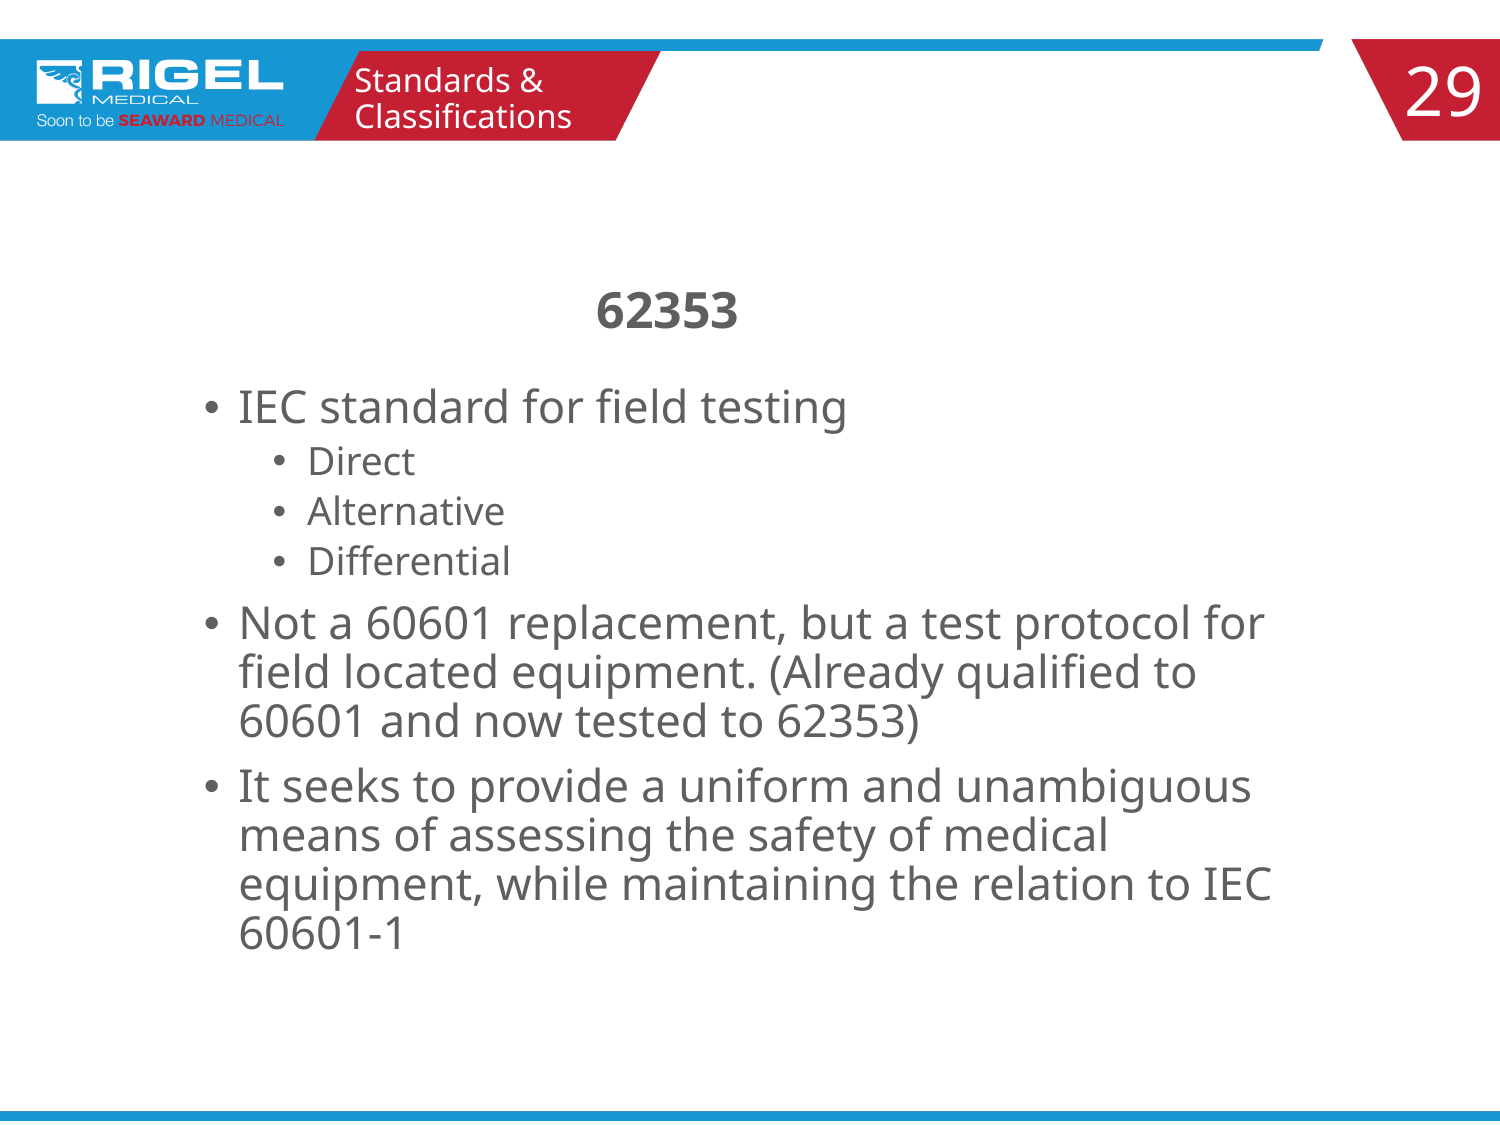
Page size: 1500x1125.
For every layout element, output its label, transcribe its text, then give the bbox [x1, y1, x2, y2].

title 62353 [581, 277, 1334, 347]
text_box Standards & Classifications [343, 58, 643, 141]
list IEC standard for field testing Direct Alternative Differential Not a 60601 replacement, but a test protocol for field located equipment. (Already qualified to 60601 and now tested to 62353) It seeks to provide a uniform and unambiguous means of assessing the safety of medical equipment, while maintaining the relation to IEC 60601-1 [188, 377, 1334, 972]
picture [0, 39, 1500, 1121]
text_box 29 [1294, 53, 1500, 137]
